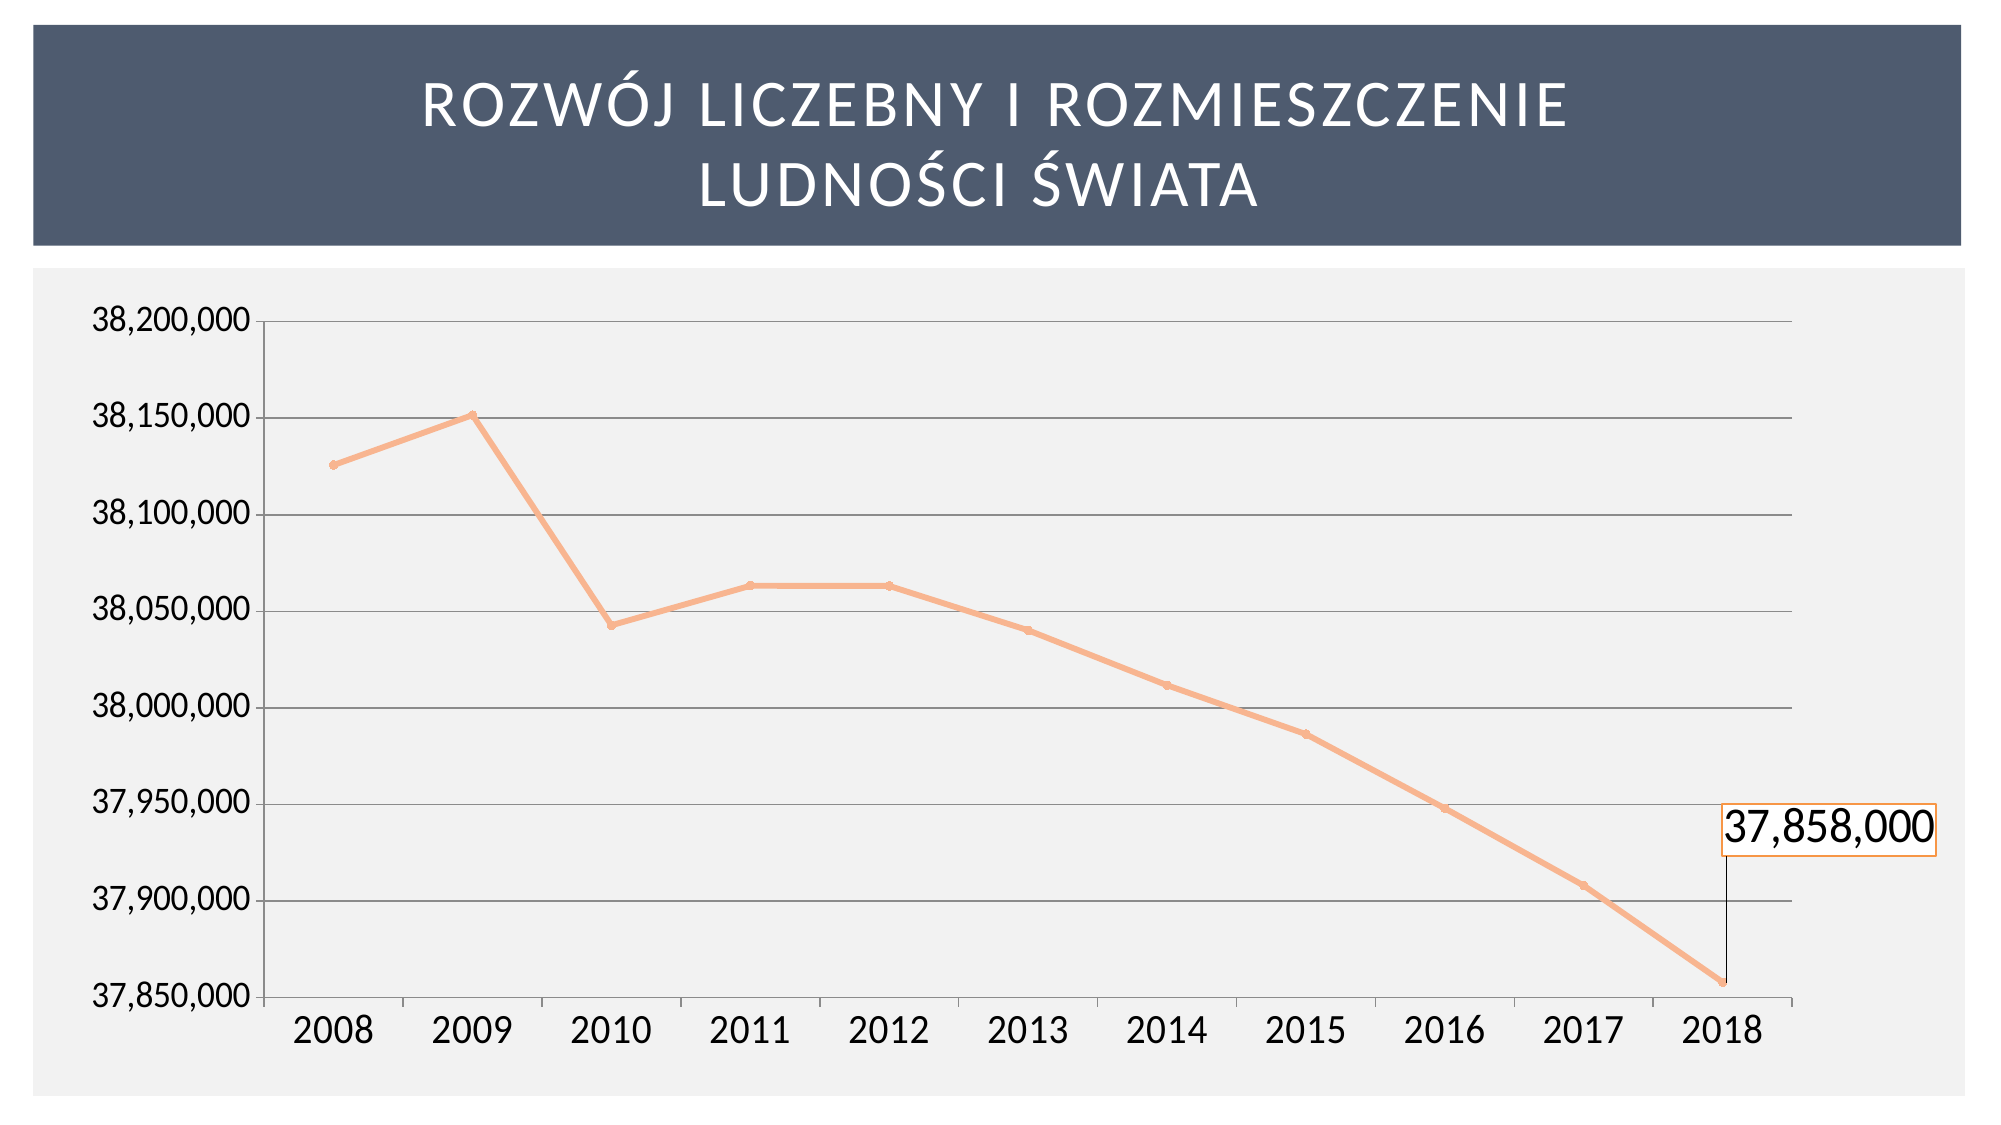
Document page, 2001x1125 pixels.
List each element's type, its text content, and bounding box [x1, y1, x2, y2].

title Rozwój liczebny i rozmieszczenie ludności świata [267, 23, 1709, 256]
chart [55, 286, 1938, 1071]
